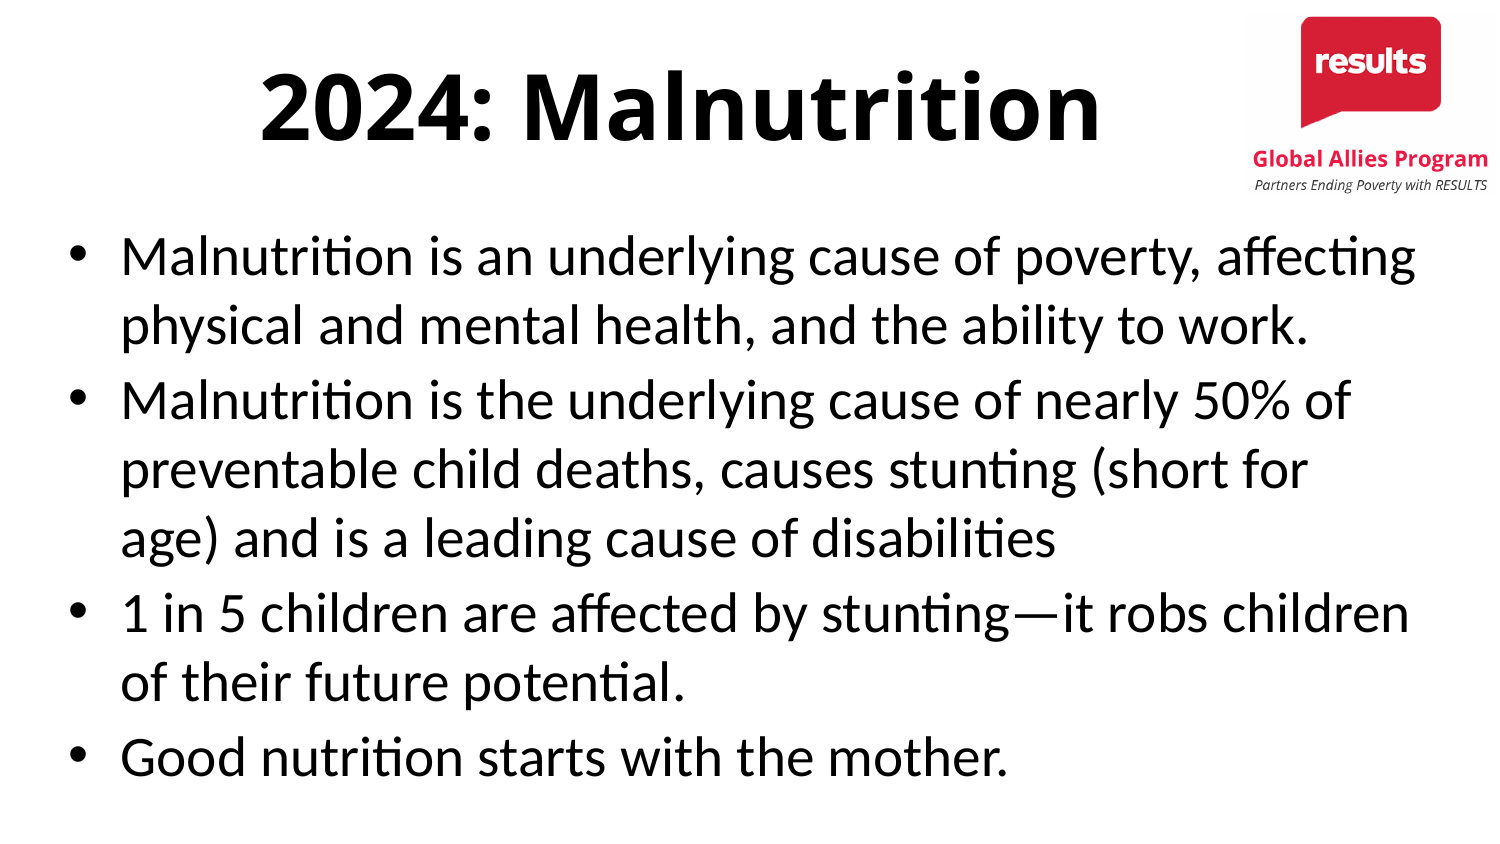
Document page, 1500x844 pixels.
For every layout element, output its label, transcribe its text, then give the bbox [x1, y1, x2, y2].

title 2024: Malnutrition [75, 33, 1241, 175]
picture [1246, 12, 1495, 194]
list Malnutrition is an underlying cause of poverty, affecting physical and mental health, and the ability to work. Malnutrition is the underlying cause of nearly 50% of preventable child deaths, causes stunting (short for age) and is a leading cause of disabilities 1 in 5 children are affected by stunting—it robs children of their future potential. Good nutrition starts with the mother. [36, 211, 1441, 807]
